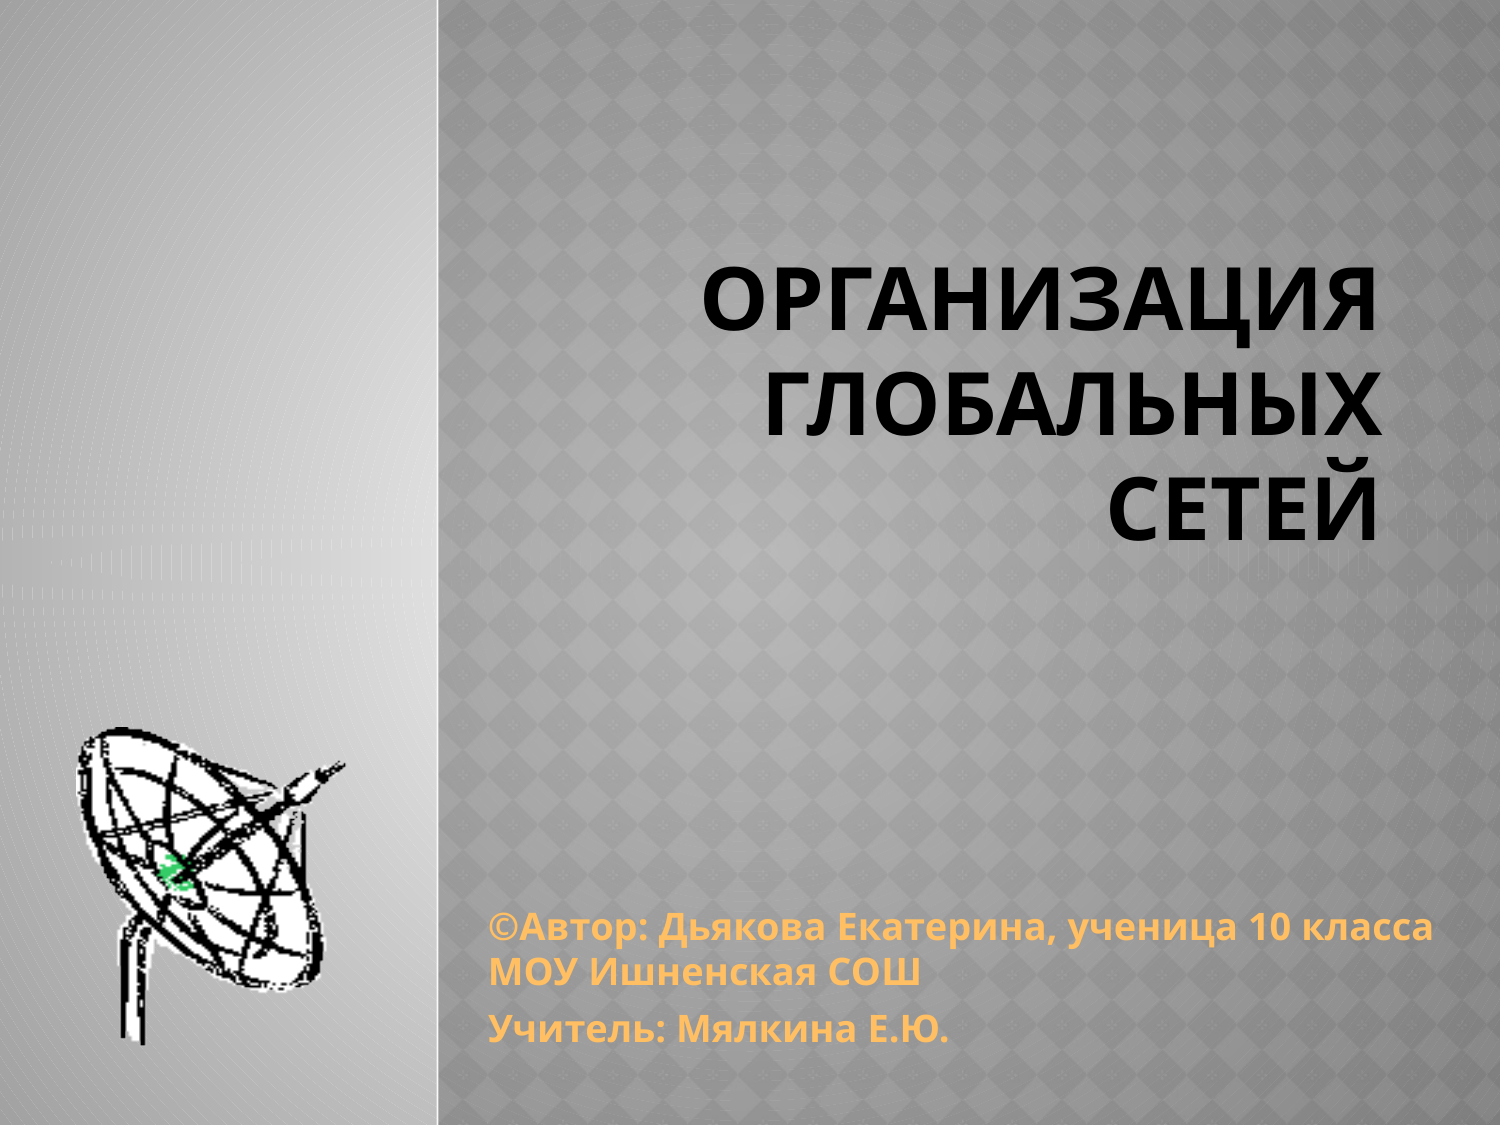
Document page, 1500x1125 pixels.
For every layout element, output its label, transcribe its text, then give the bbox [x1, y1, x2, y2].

picture [76, 727, 361, 1049]
title Организация глобальных сетей [552, 87, 1390, 558]
subtitle ©Автор: Дьякова Екатерина, ученица 10 класса МОУ Ишненская СОШ Учитель: Мялкина Е.Ю. [480, 902, 1500, 1052]
